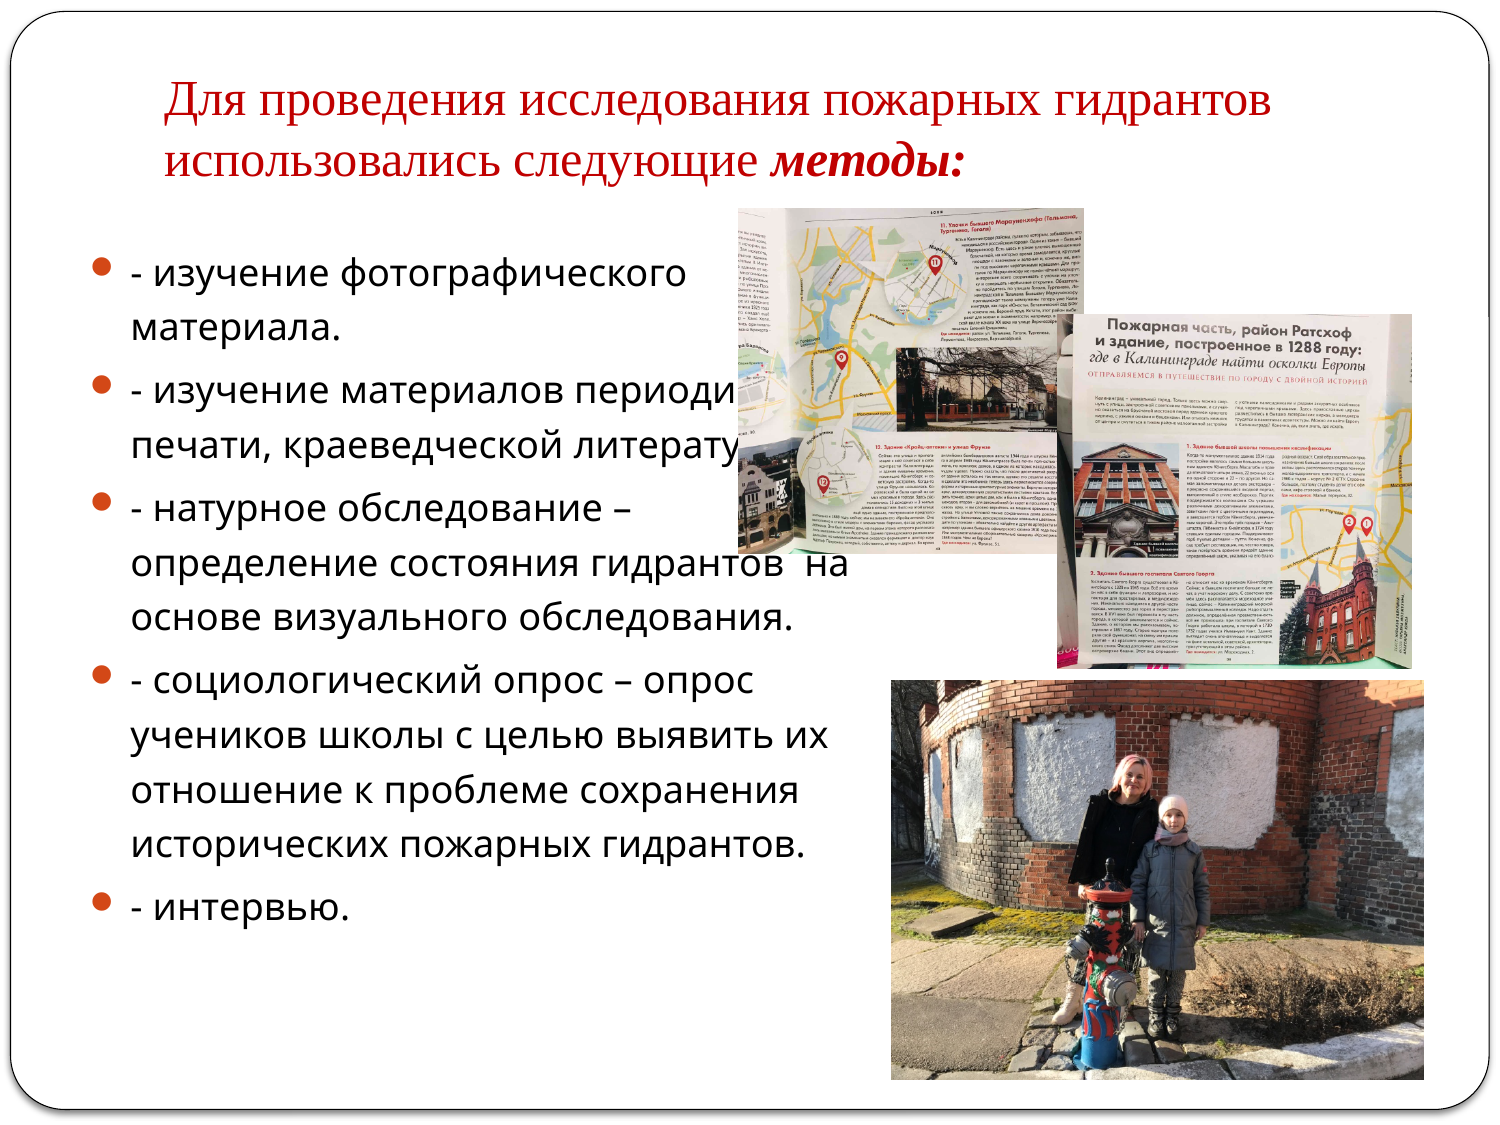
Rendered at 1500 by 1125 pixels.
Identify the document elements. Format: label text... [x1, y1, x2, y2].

picture [1056, 314, 1412, 670]
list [737, 207, 1085, 554]
picture [891, 680, 1424, 1080]
list - изучение фотографического материала. - изучение материалов периодической печати, краеведческой литературы. - натурное обследование – определение состояния гидрантов на основе визуального обследования. - социологический опрос – опрос учеников школы с целью выявить их отношение к проблеме сохранения исторических пожарных гидрантов. - интервью. [75, 231, 892, 1012]
title Для проведения исследования пожарных гидрантов использовались следующие методы: [150, 54, 1425, 279]
